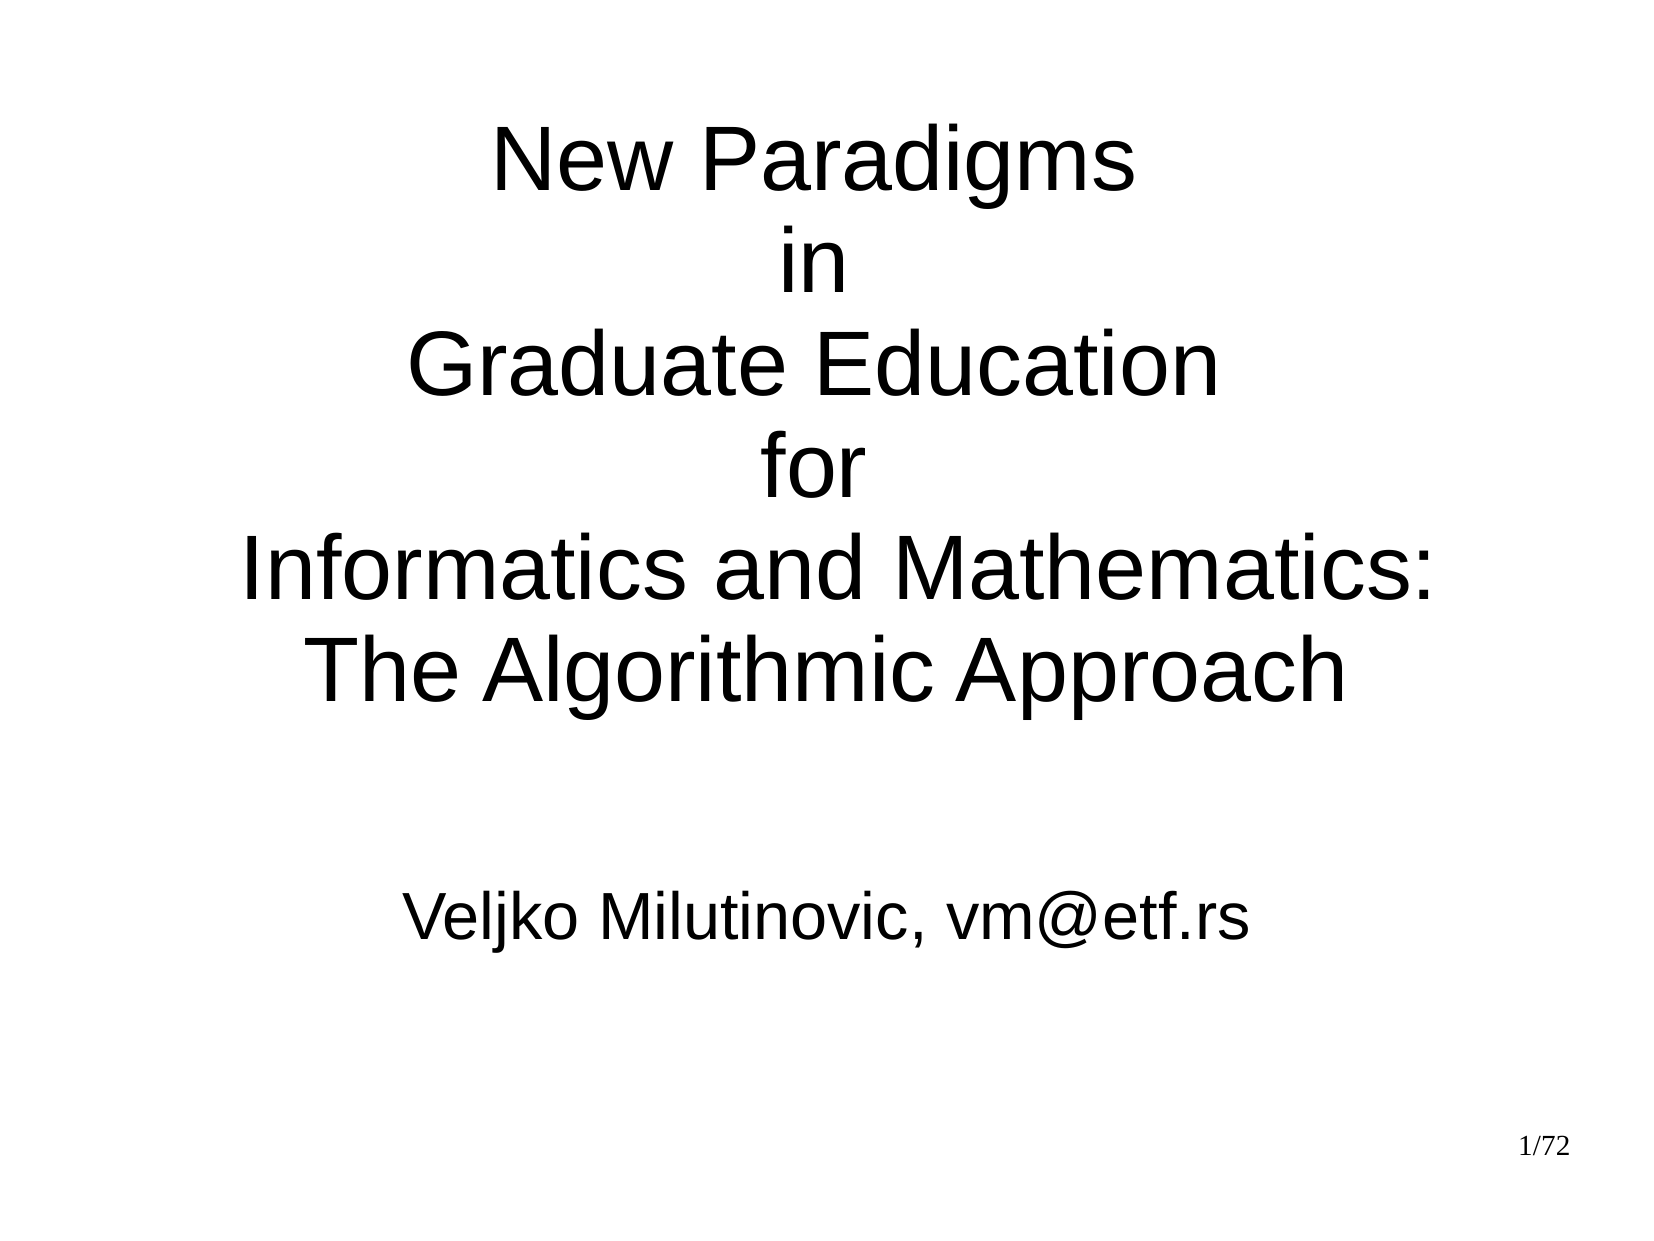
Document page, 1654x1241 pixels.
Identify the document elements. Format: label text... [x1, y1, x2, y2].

title New Paradigms in Graduate Education for Informatics and Mathematics: The Algorithmic Approach [123, 282, 1530, 549]
slide_number 1/72 [1185, 1129, 1571, 1216]
subtitle Veljko Milutinovic, vm@etf.rs [247, 765, 1406, 1083]
